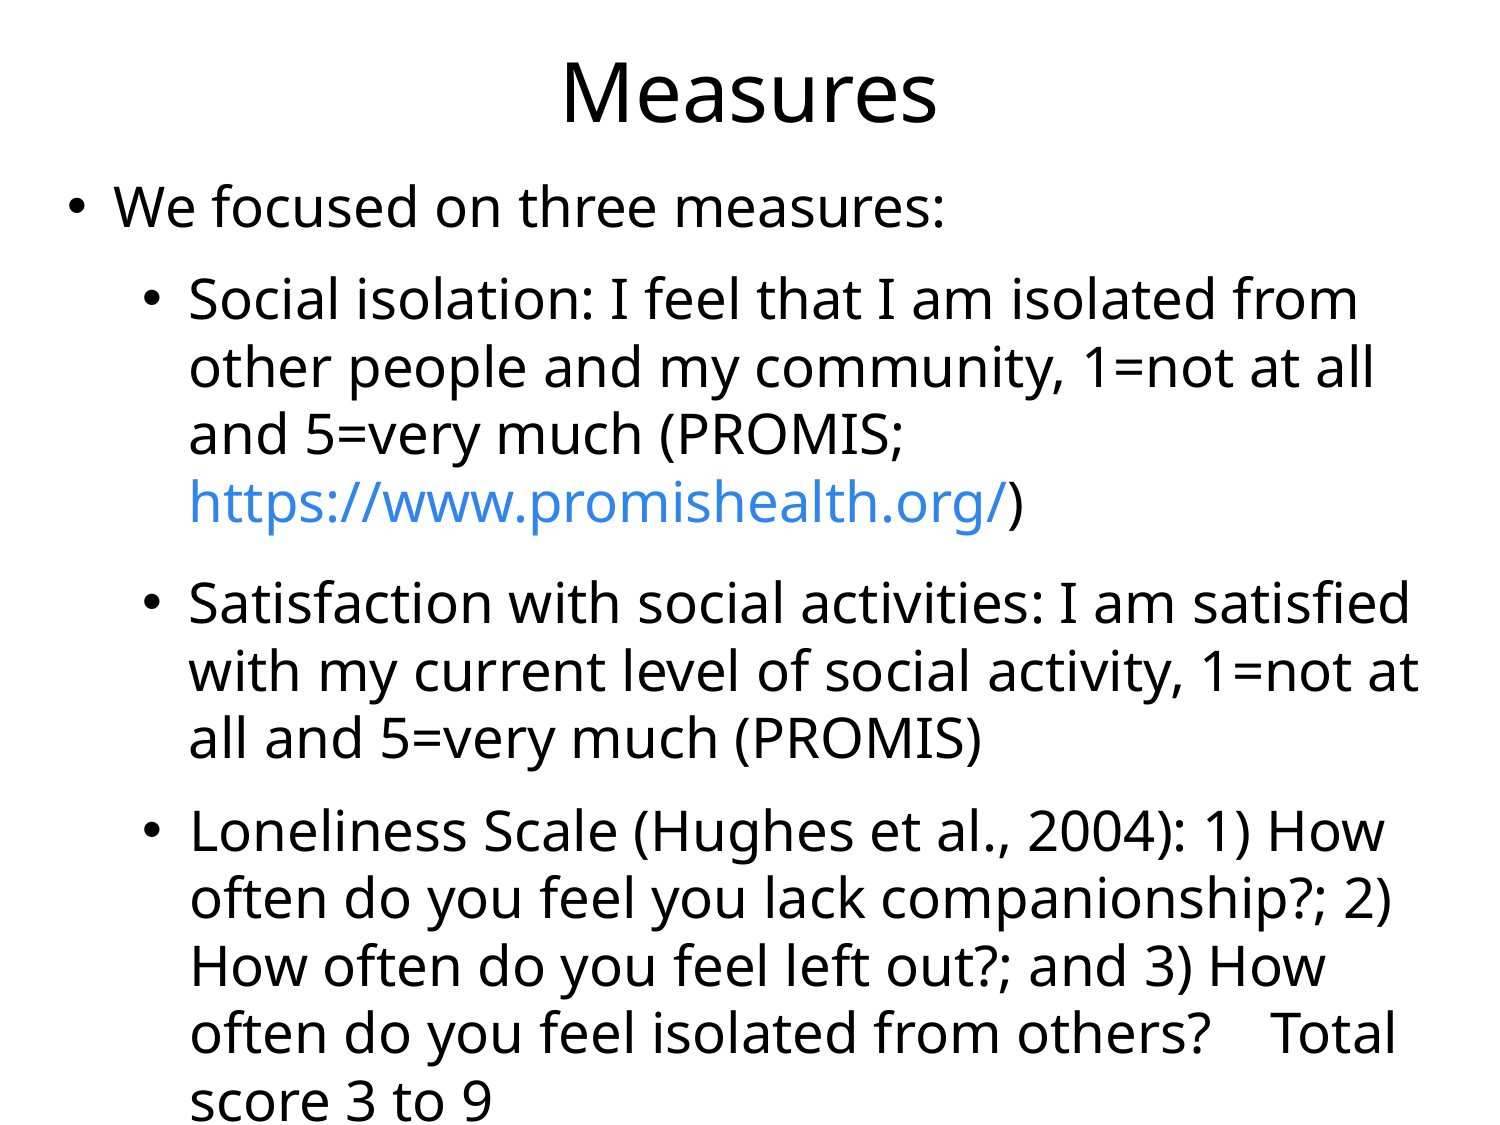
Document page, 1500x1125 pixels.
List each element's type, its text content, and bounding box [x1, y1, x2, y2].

title Measures [118, 30, 1382, 73]
text_box We focused on three measures: Social isolation: I feel that I am isolated from other people and my community, 1=not at all and 5=very much (PROMIS; https://www.promishealth.org/) Satisfaction with social activities: I am satisfied with my current level of social activity, 1=not at all and 5=very much (PROMIS) Loneliness Scale (Hughes et al., 2004): 1) How often do you feel you lack companionship?; 2) How often do you feel left out?; and 3) How often do you feel isolated from others? Total score 3 to 9 [52, 73, 1481, 1125]
